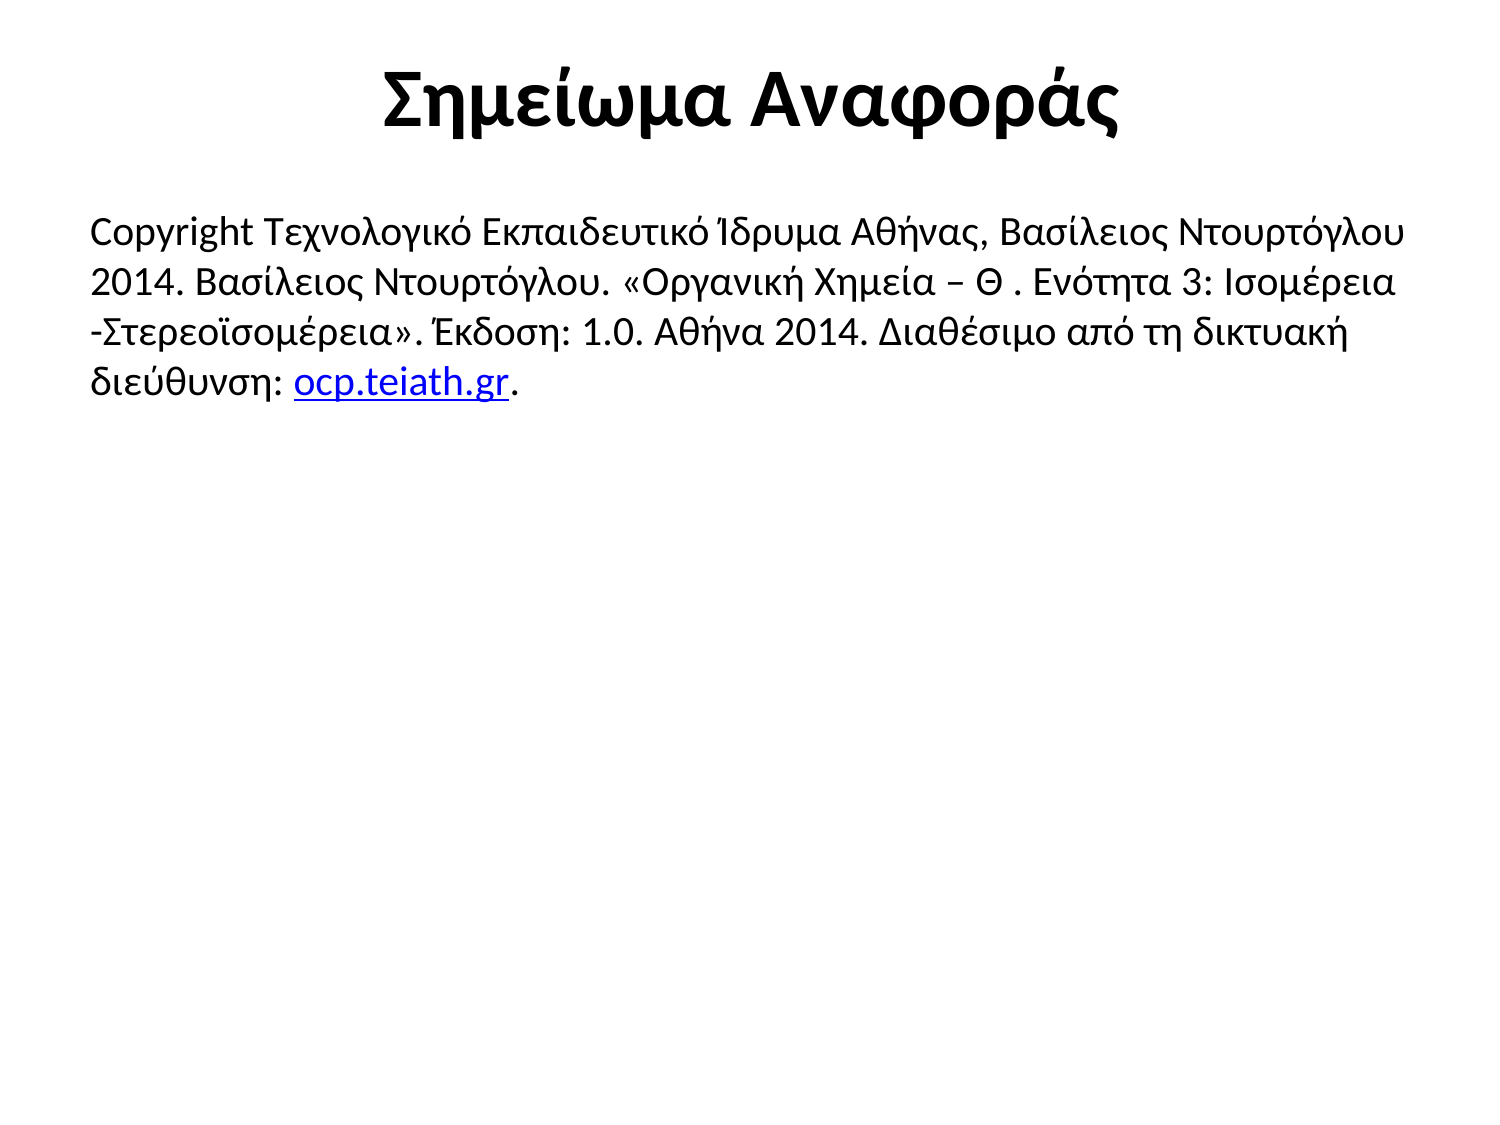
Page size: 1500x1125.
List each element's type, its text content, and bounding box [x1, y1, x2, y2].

list Copyright Τεχνολογικό Εκπαιδευτικό Ίδρυμα Αθήνας, Βασίλειος Ντουρτόγλου 2014. Βασίλειος Ντουρτόγλου. «Οργανική Χημεία – Θ . Ενότητα 3: Ισομέρεια -Στερεοϊσομέρεια». Έκδοση: 1.0. Αθήνα 2014. Διαθέσιμο από τη δικτυακή διεύθυνση: ocp.teiath.gr. [75, 196, 1425, 1024]
title Σημείωμα Αναφοράς [76, 19, 1427, 169]
